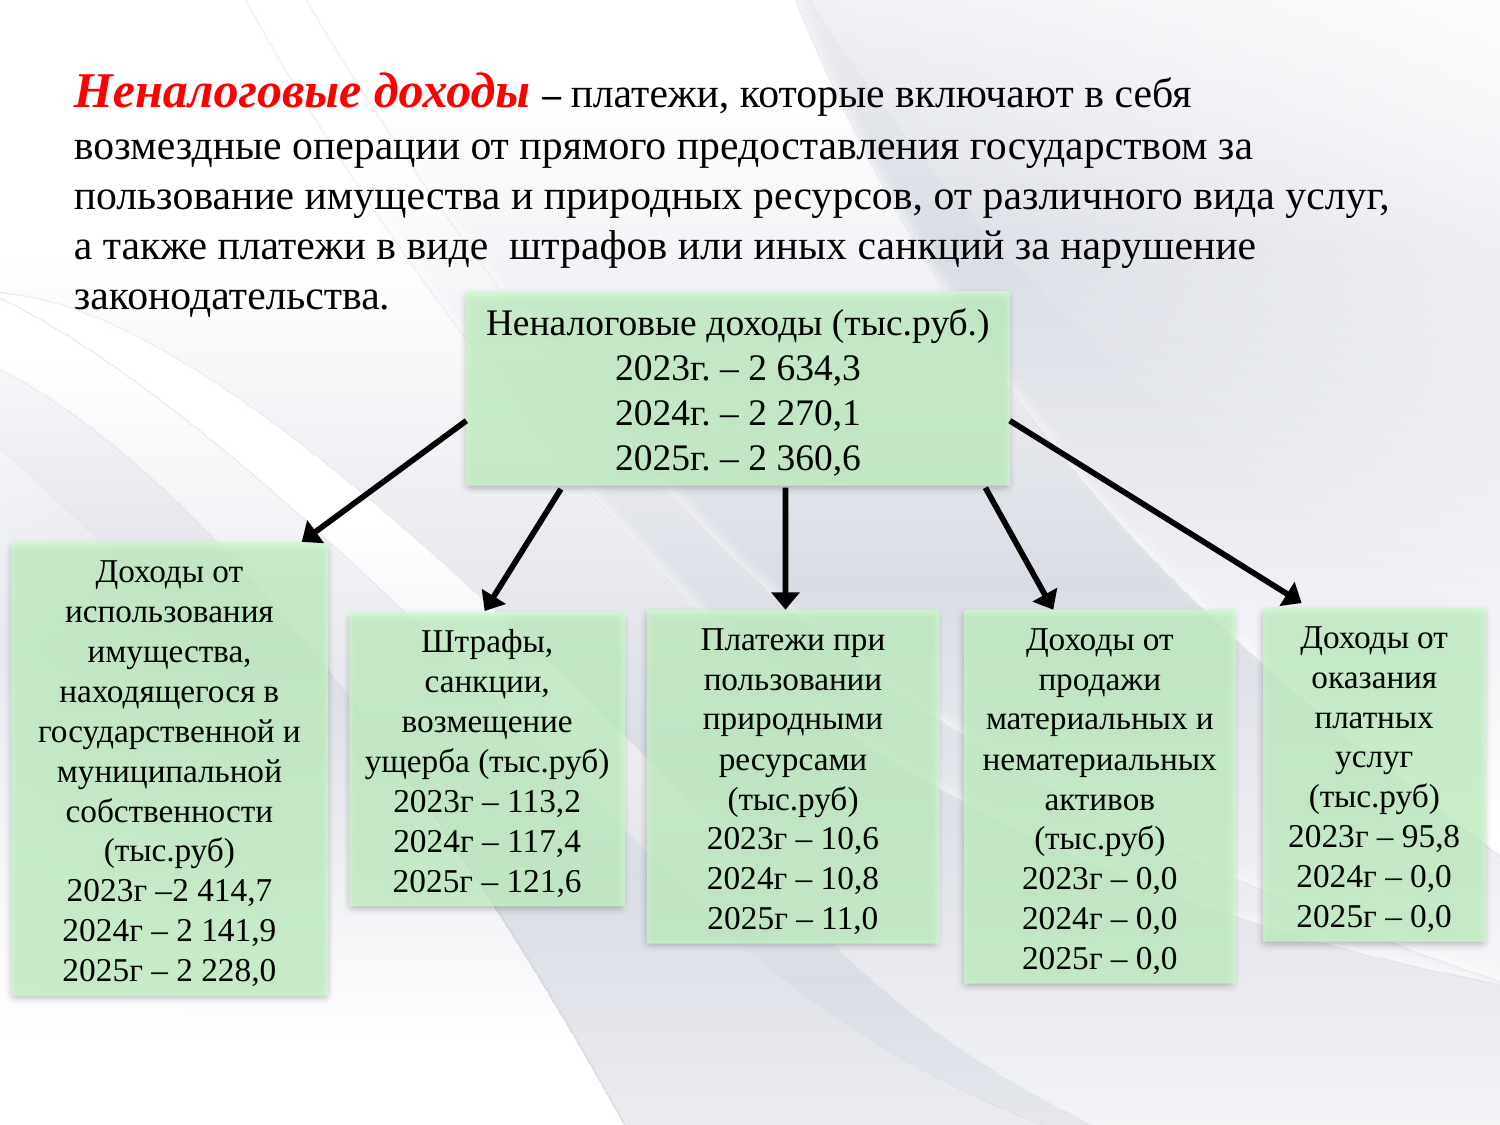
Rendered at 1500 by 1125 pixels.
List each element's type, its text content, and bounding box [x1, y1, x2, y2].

text_box [775, 487, 796, 610]
text_box [1009, 420, 1302, 606]
text_box [985, 487, 1057, 610]
picture [0, 0, 1500, 1125]
text_box Неналоговые доходы (тыс.руб.) 2023г. – 2 634,3 2024г. – 2 270,1 2025г. – 2 360,6 [466, 290, 1010, 486]
text_box Доходы от продажи материальных и нематериальных активов (тыс.руб) 2023г – 0,0 2024г – 0,0 2025г – 0,0 [963, 609, 1236, 984]
text_box Платежи при пользовании природными ресурсами (тыс.руб) 2023г – 10,6 2024г – 10,8 2025г – 11,0 [646, 609, 940, 944]
title Неналоговые доходы – платежи, которые включают в себя возмездные операции от прямого предоставления государством за пользование имущества и природных ресурсов, от различного вида услуг, а также платежи в виде штрафов или иных санкций за нарушение законодательства. [58, 30, 1410, 326]
text_box [301, 420, 467, 543]
text_box Штрафы, санкции, возмещение ущерба (тыс.руб) 2023г – 113,2 2024г – 117,4 2025г – 121,6 [349, 612, 626, 907]
text_box Доходы от использования имущества, находящегося в государственной и муниципальной собственности (тыс.руб) 2023г –2 414,7 2024г – 2 141,9 2025г – 2 228,0 [11, 541, 328, 996]
text_box [482, 488, 561, 611]
text_box Доходы от оказания платных услуг (тыс.руб) 2023г – 95,8 2024г – 0,0 2025г – 0,0 [1263, 607, 1486, 942]
